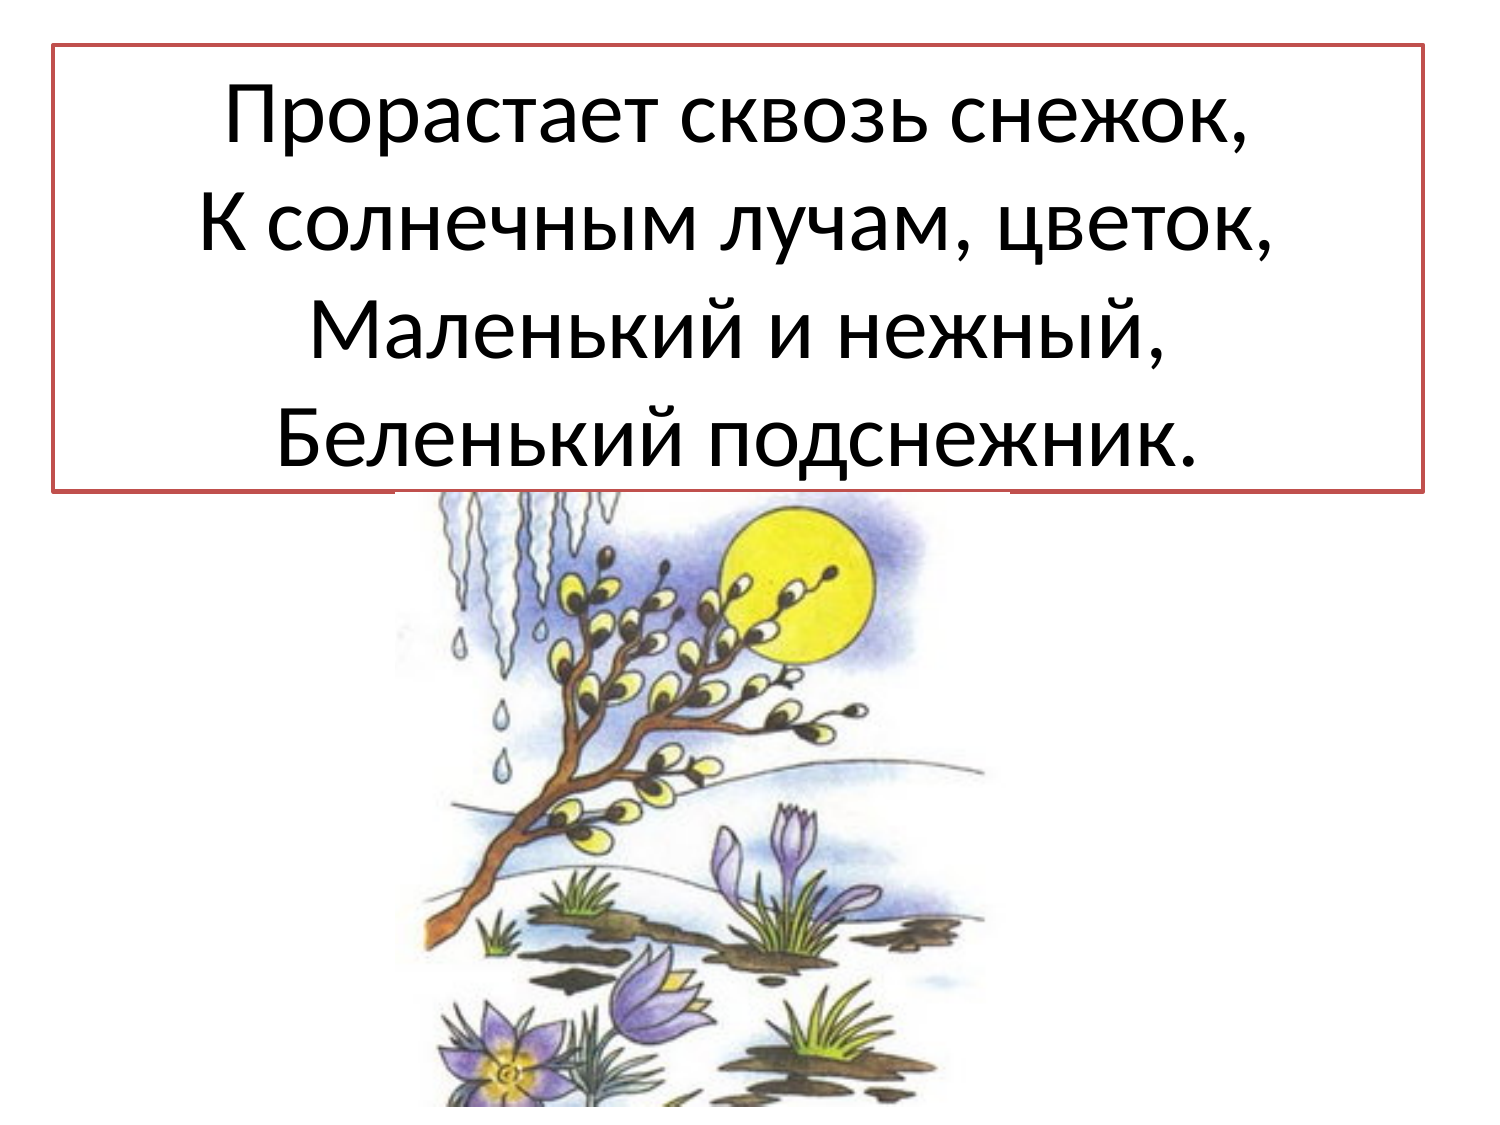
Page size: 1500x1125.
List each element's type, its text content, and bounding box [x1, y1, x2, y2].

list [395, 492, 1011, 1107]
title Прорастает сквозь снежок, К солнечным лучам, цветок, Маленький и нежный, Беленький подснежник. [51, 43, 1425, 494]
